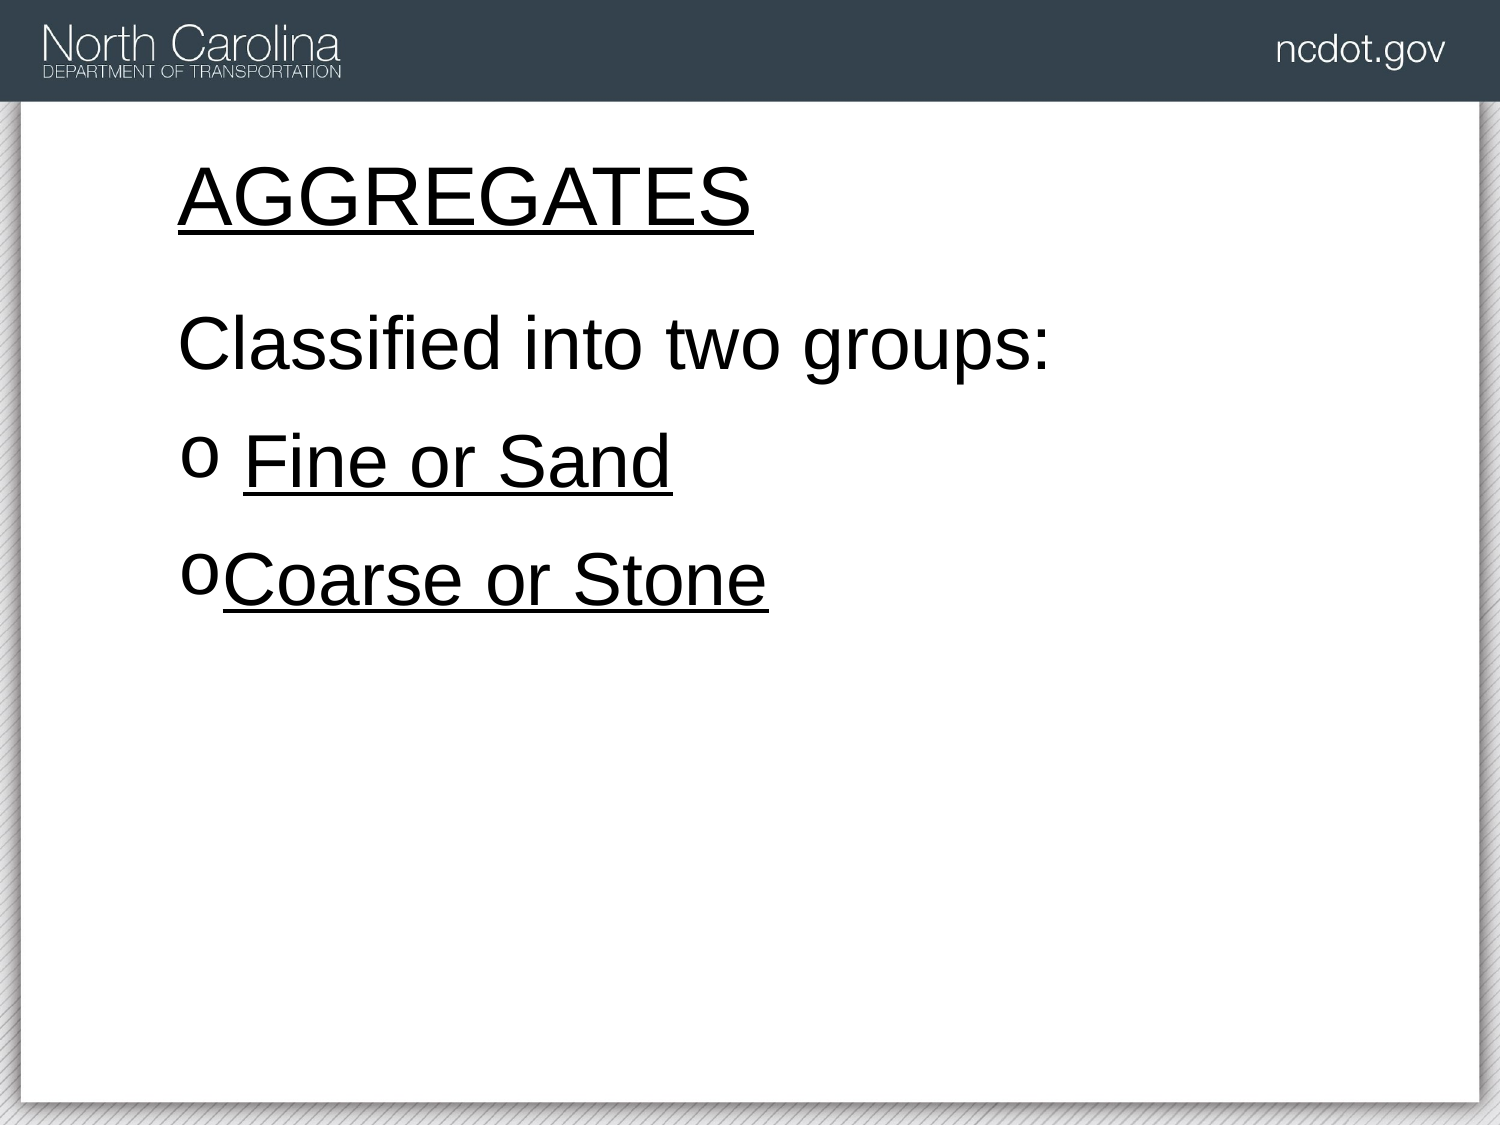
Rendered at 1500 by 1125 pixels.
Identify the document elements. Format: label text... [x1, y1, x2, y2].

subtitle Classified into two groups: Fine or Sand Coarse or Stone [162, 287, 1200, 1063]
title AGGREGATES [162, 50, 1363, 250]
picture [0, 0, 1500, 1125]
